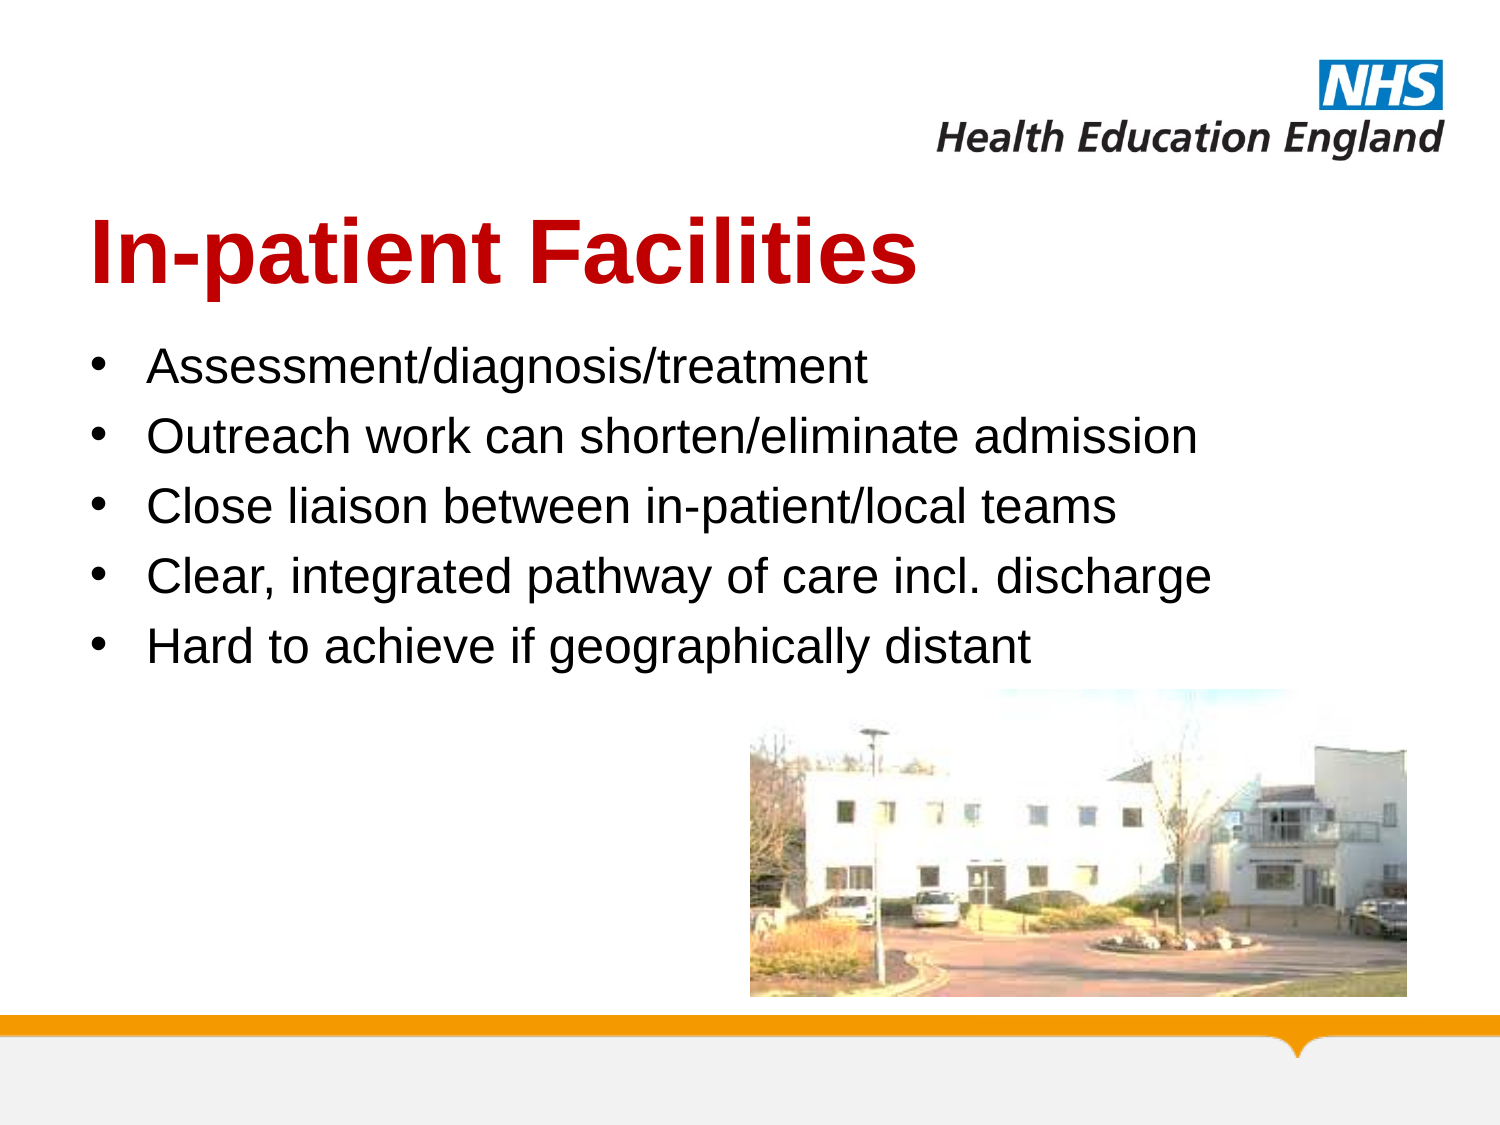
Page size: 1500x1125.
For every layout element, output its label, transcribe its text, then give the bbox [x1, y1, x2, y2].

picture [936, 59, 1445, 161]
title In-patient Facilities [75, 184, 1425, 315]
list Assessment/diagnosis/treatment Outreach work can shorten/eliminate admission Close liaison between in-patient/local teams Clear, integrated pathway of care incl. discharge Hard to achieve if geographically distant [75, 326, 1425, 986]
picture [749, 689, 1407, 998]
